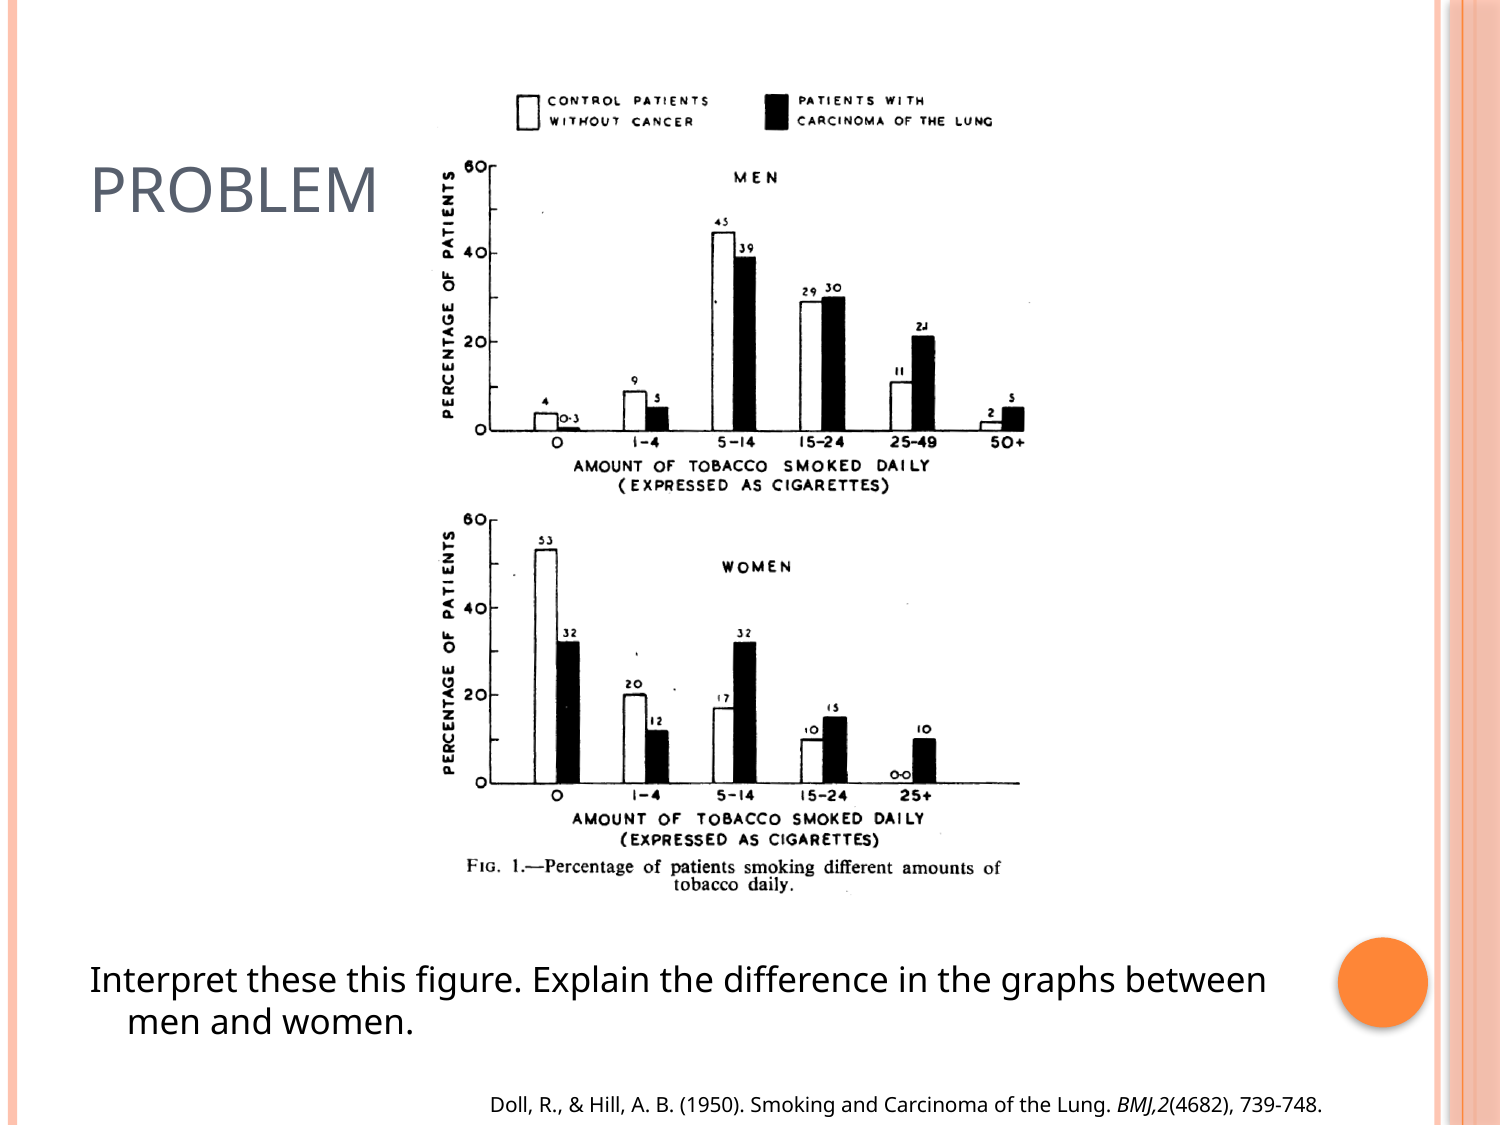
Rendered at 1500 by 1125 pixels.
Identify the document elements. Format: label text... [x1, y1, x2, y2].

text_box Doll, R., & Hill, A. B. (1950). Smoking and Carcinoma of the Lung. BMJ,2(4682), 739-748. [474, 1084, 1413, 1125]
title Problem [75, 45, 1300, 233]
list Interpret these this figure. Explain the difference in the graphs between men and women. [75, 950, 1300, 1050]
picture [413, 75, 1052, 914]
